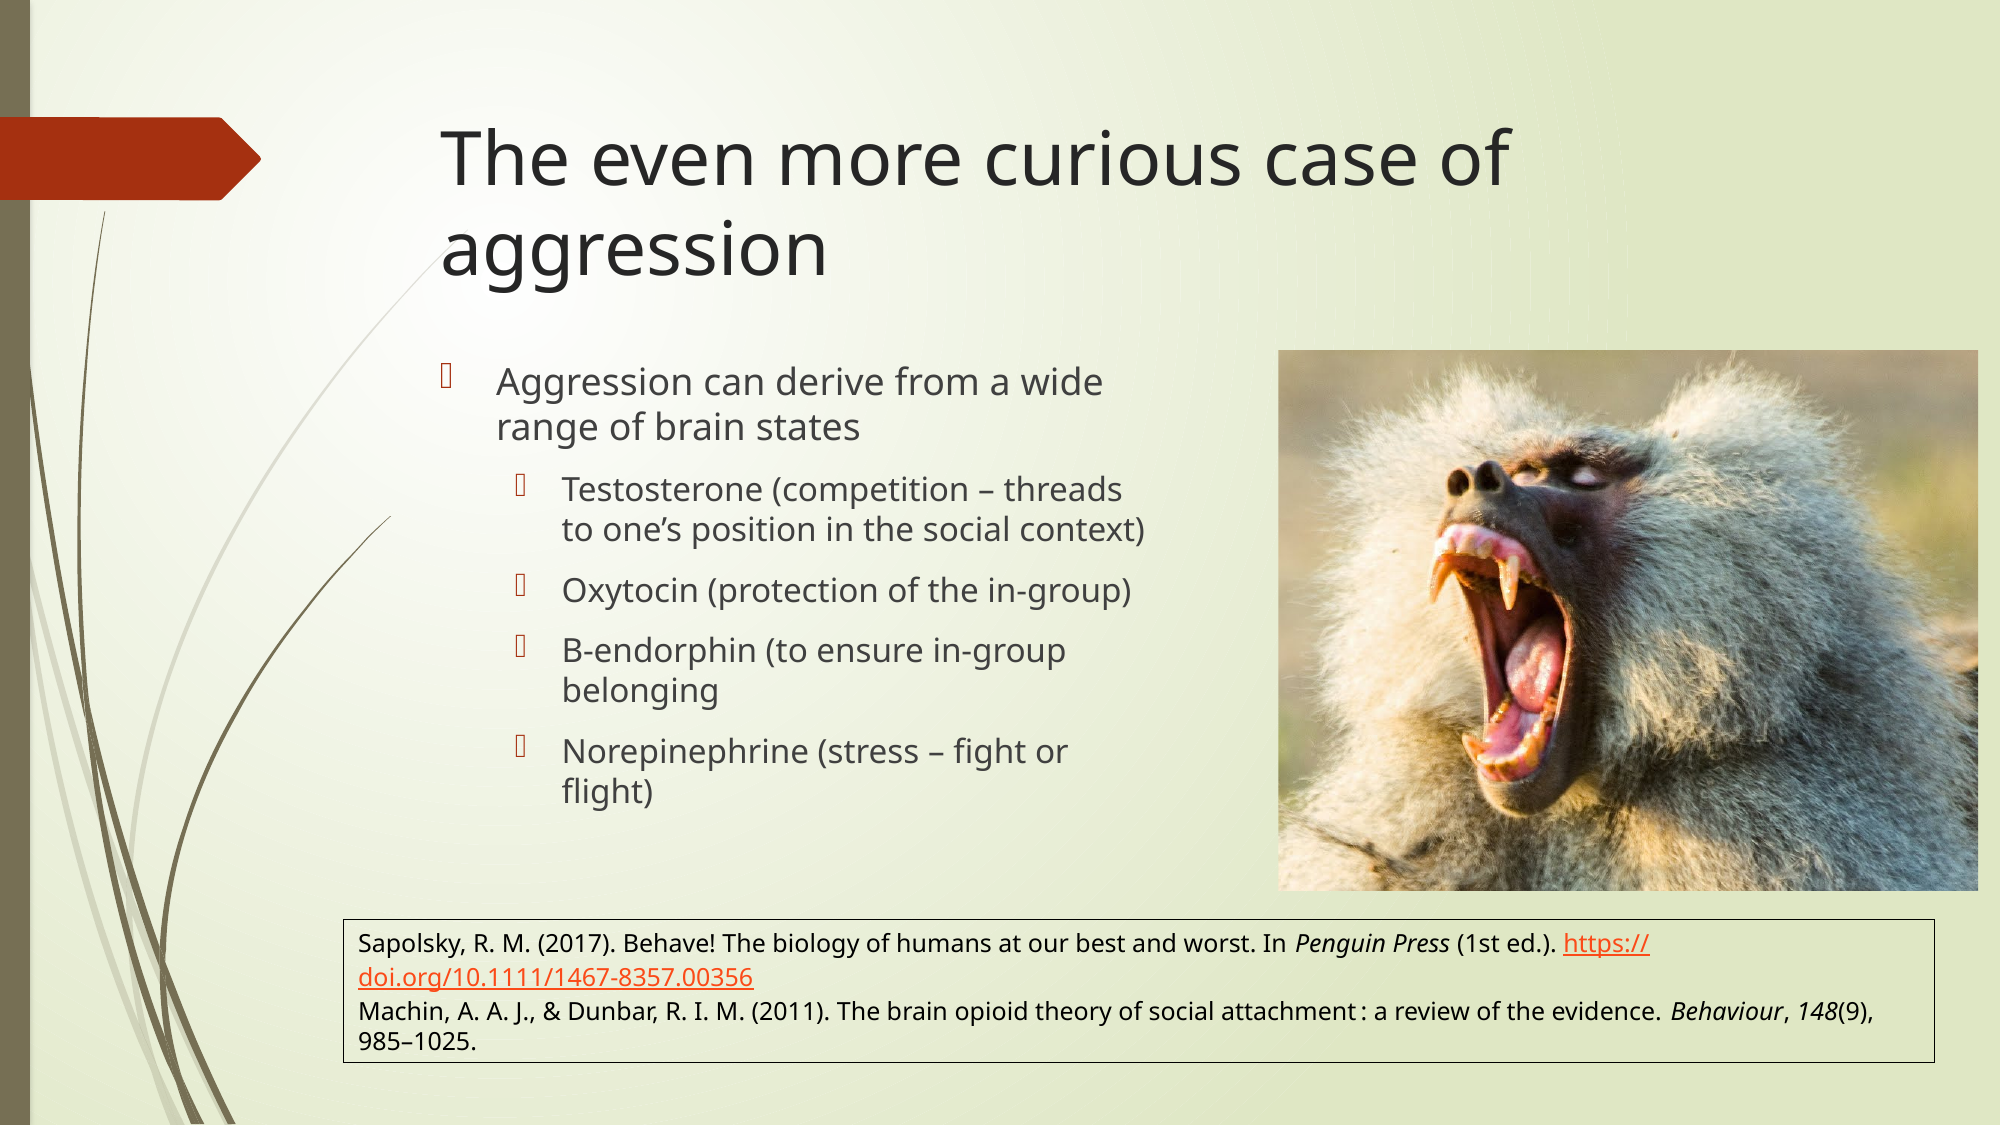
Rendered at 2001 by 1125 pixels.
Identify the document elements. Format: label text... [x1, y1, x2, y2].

text_box Sapolsky, R. M. (2017). Behave! The biology of humans at our best and worst. In Penguin Press (1st ed.). https://doi.org/10.1111/1467-8357.00356 Machin, A. A. J., & Dunbar, R. I. M. (2011). The brain opioid theory of social attachment : a review of the evidence. Behaviour, 148(9), 985–1025. [343, 919, 1935, 1063]
title The even more curious case of aggression [425, 102, 1888, 313]
picture [1278, 349, 1979, 892]
list Aggression can derive from a wide range of brain states Testosterone (competition – threads to one’s position in the social context) Oxytocin (protection of the in-group) Β-endorphin (to ensure in-group belonging Norepinephrine (stress – fight or flight) [424, 350, 1177, 847]
